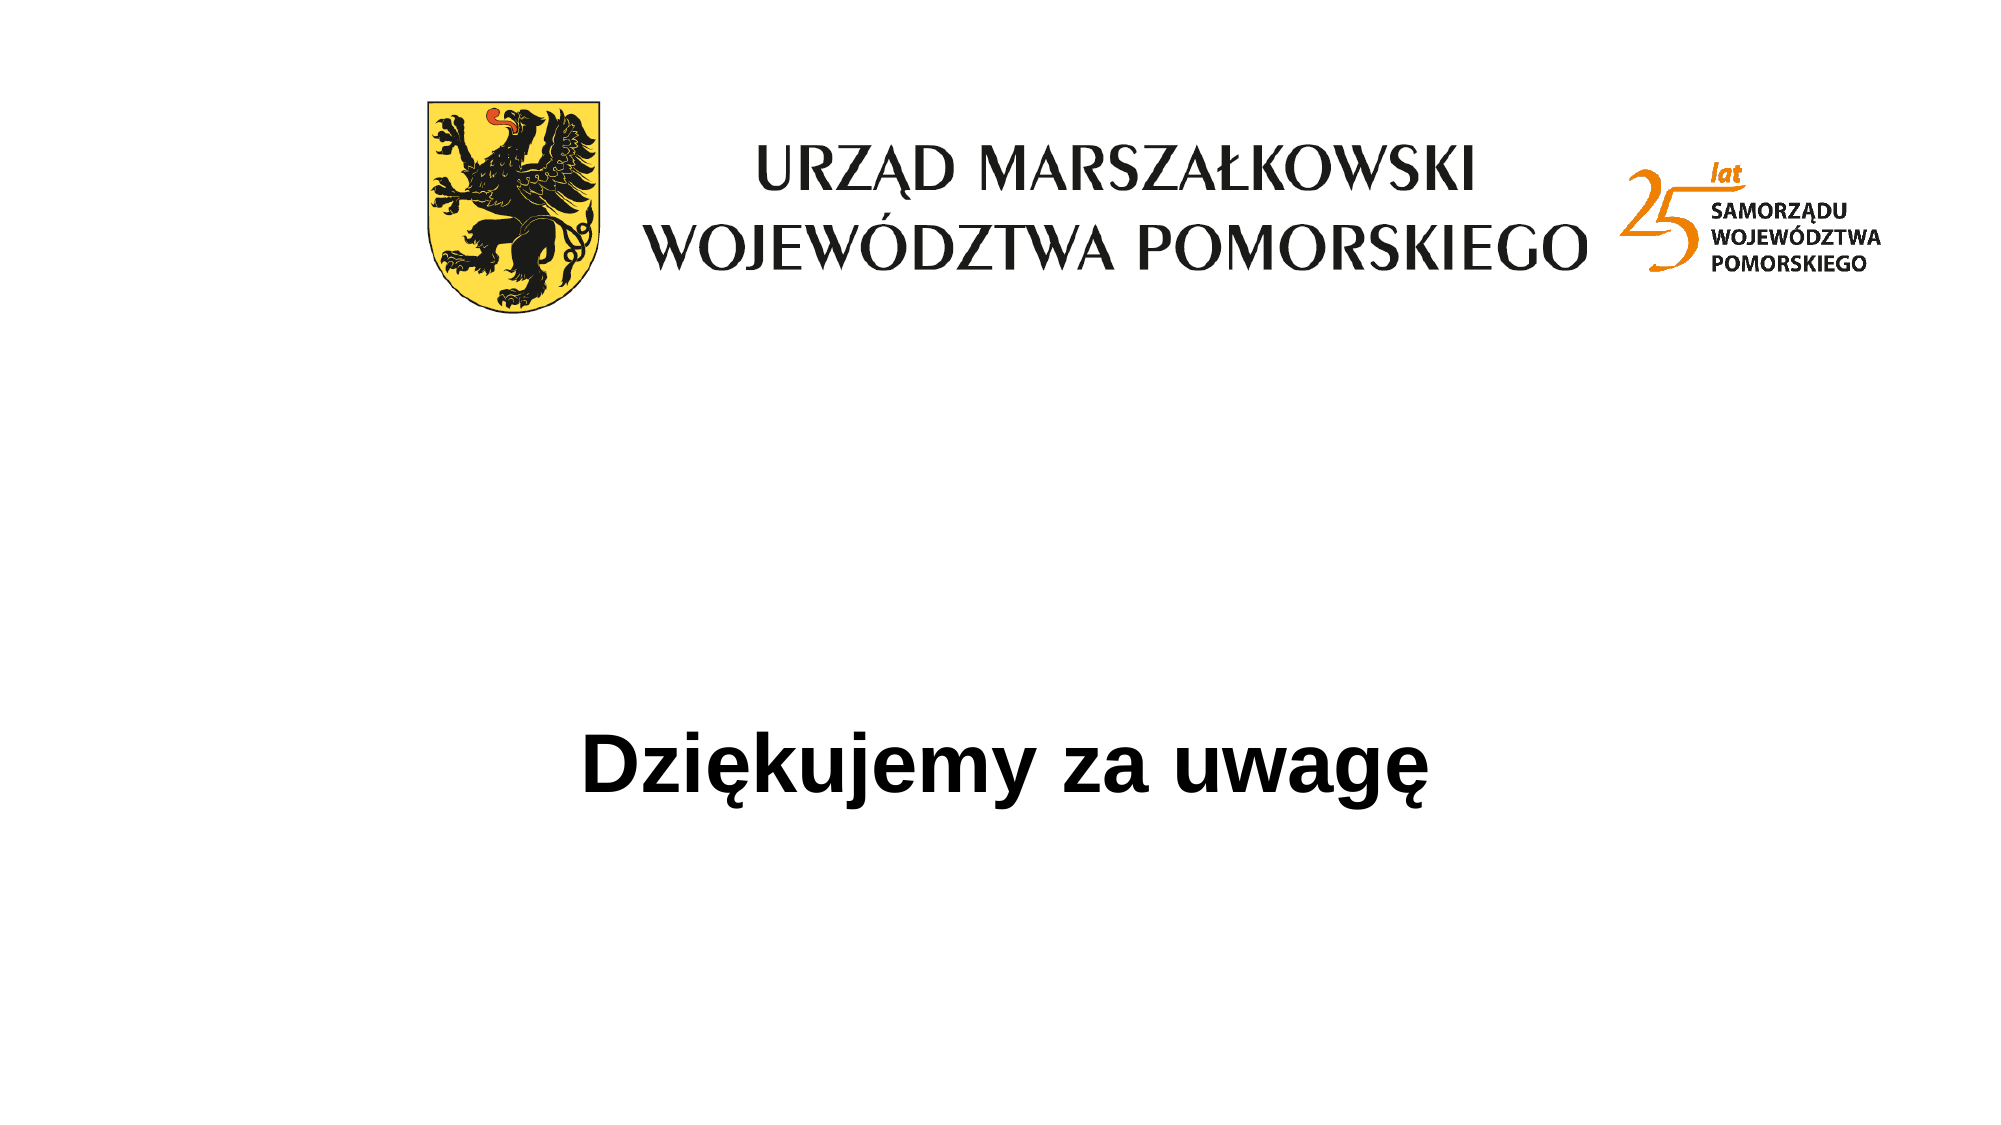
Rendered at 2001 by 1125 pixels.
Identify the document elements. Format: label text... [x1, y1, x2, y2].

picture [425, 101, 1587, 315]
picture [1604, 148, 1896, 291]
title Dziękujemy za uwagę [137, 408, 1875, 917]
